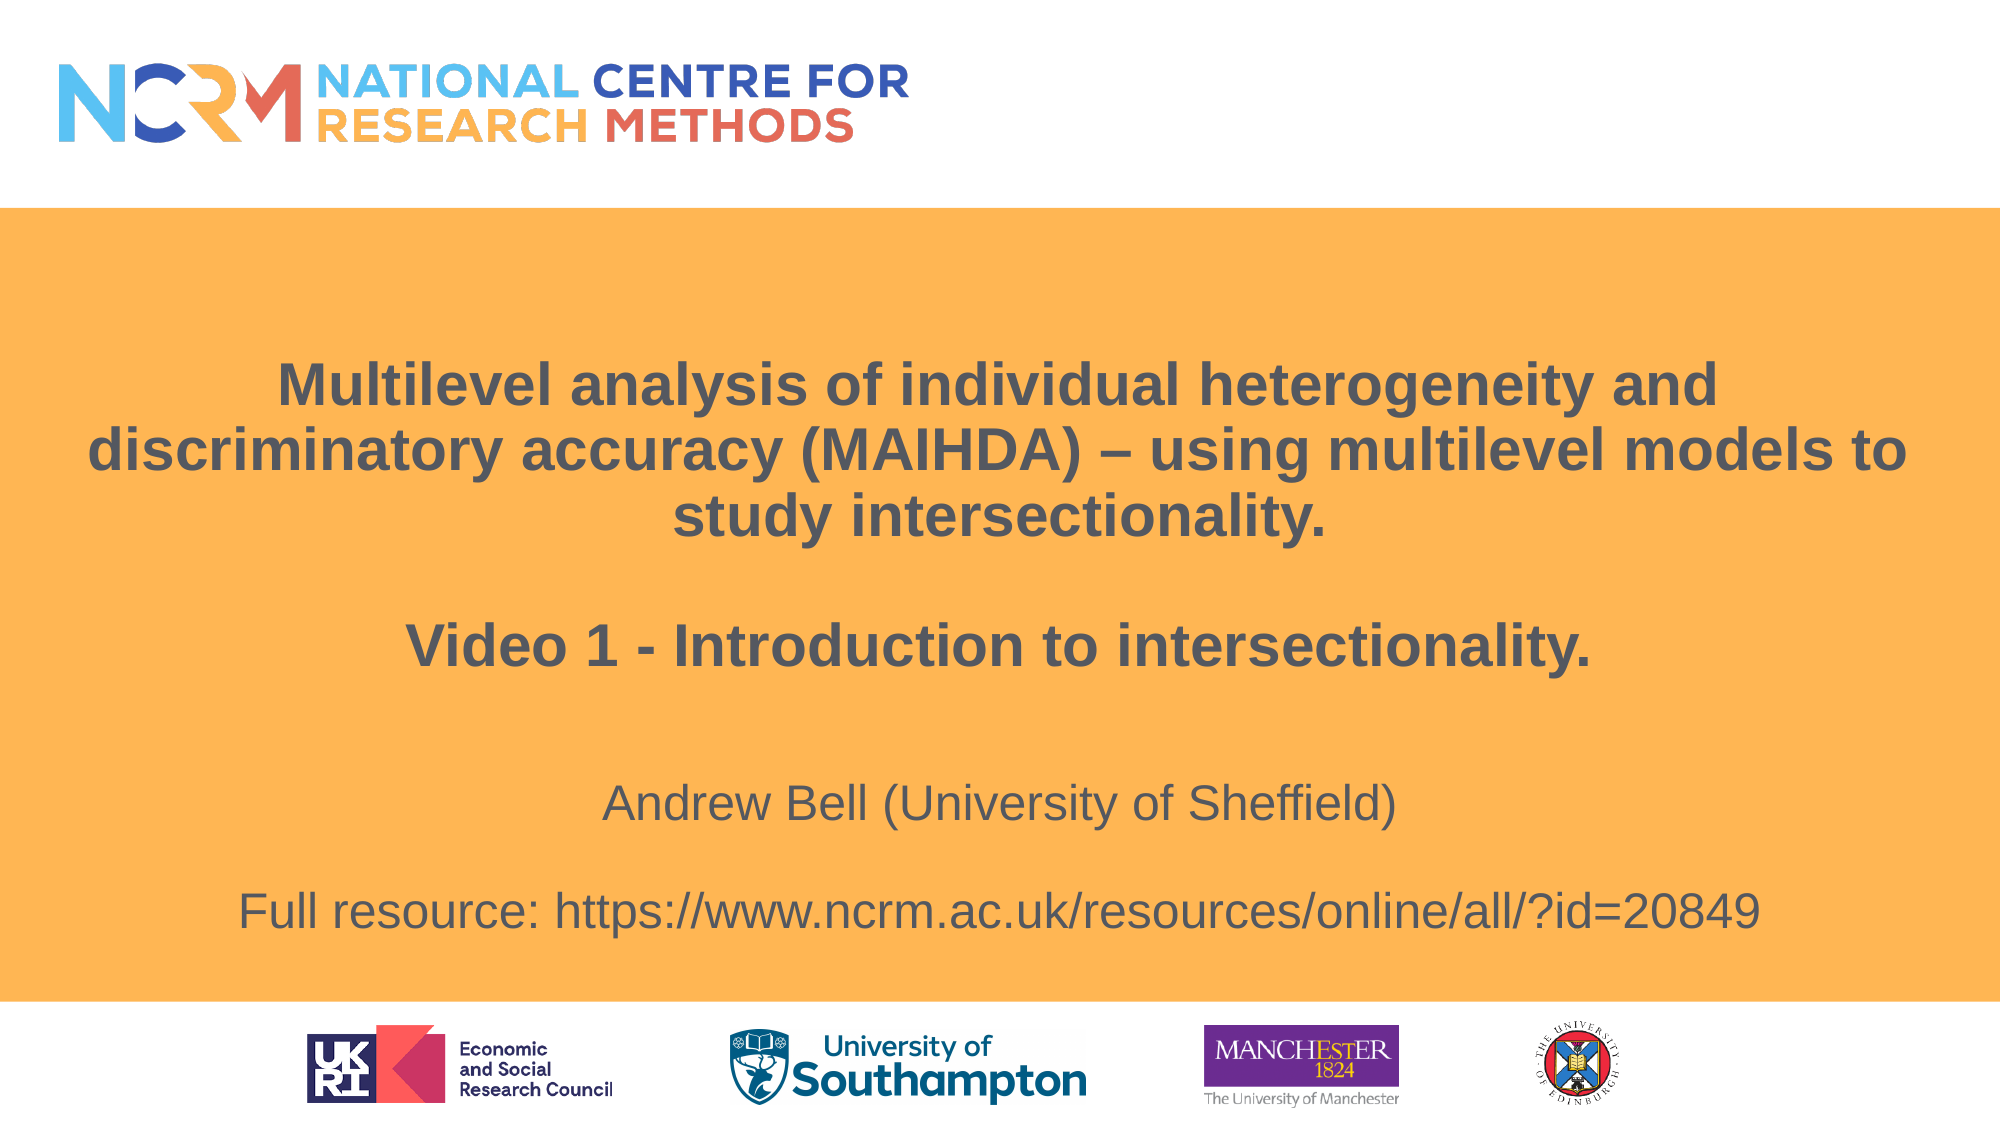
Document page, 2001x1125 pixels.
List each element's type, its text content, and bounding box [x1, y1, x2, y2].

picture [764, 1072, 990, 1105]
picture [997, 1077, 1007, 1090]
picture [730, 1072, 755, 1105]
picture [927, 1077, 937, 1090]
picture [736, 1072, 752, 1093]
picture [856, 1072, 864, 1090]
title Multilevel analysis of individual heterogeneity and discriminatory accuracy (MAIHDA) – using multilevel models to study intersectionality. Video 1 - Introduction to intersectionality. [59, 297, 1941, 688]
subtitle Andrew Bell (University of Sheffield) Full resource: https://www.ncrm.ac.uk/resources/online/all/?id=20849 [59, 770, 1941, 1072]
picture [762, 1072, 783, 1093]
picture [828, 1077, 839, 1090]
picture [1535, 1072, 1619, 1105]
picture [1043, 1078, 1053, 1090]
picture [997, 1072, 1086, 1105]
picture [1204, 1072, 1399, 1108]
picture [59, 63, 909, 143]
picture [307, 1072, 612, 1103]
